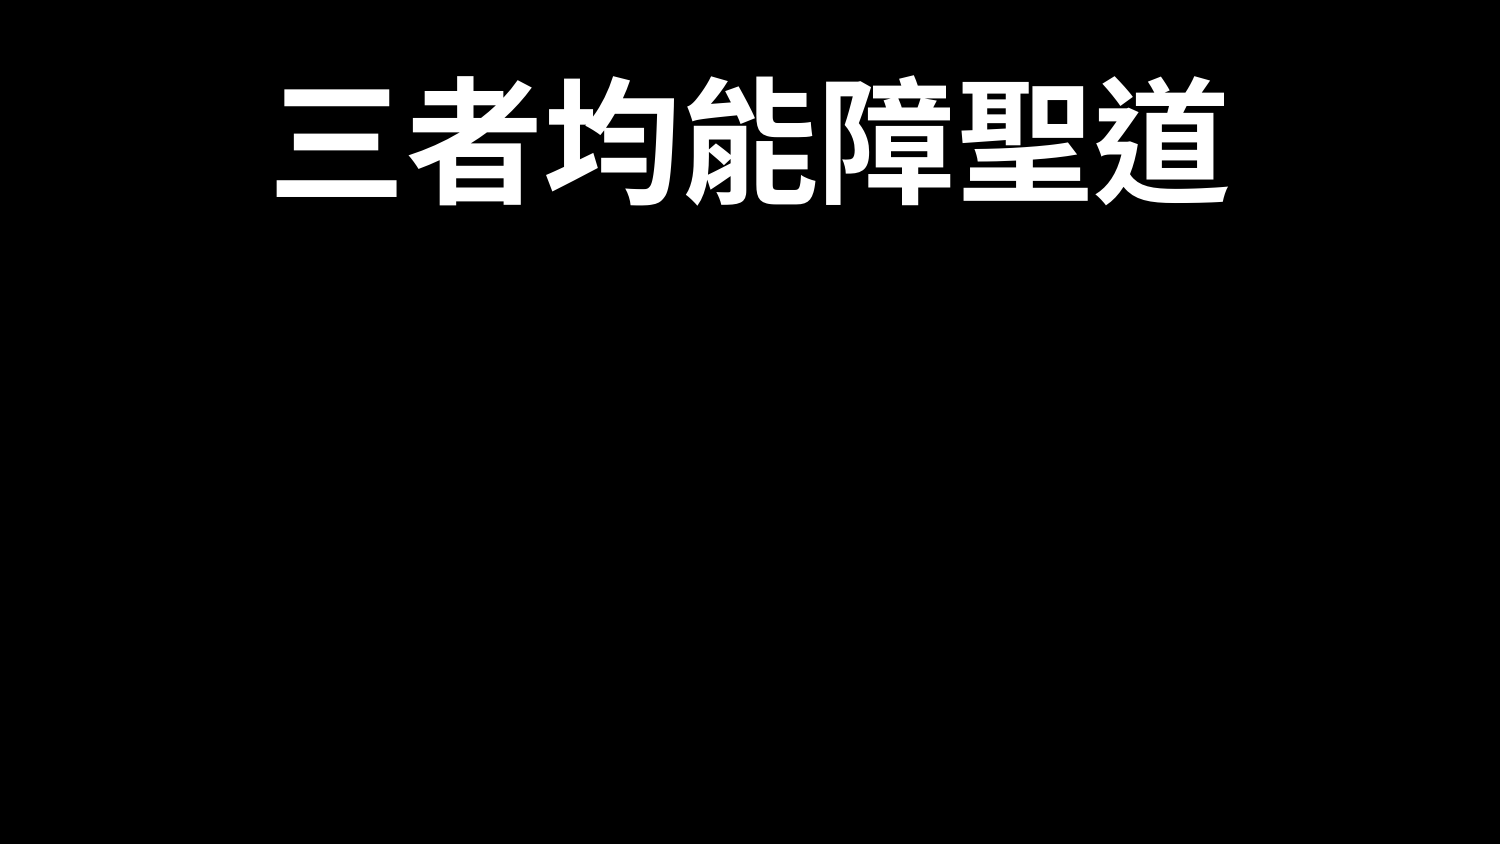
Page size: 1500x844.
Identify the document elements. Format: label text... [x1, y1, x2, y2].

title 三者均能障聖道 [75, 68, 1425, 210]
